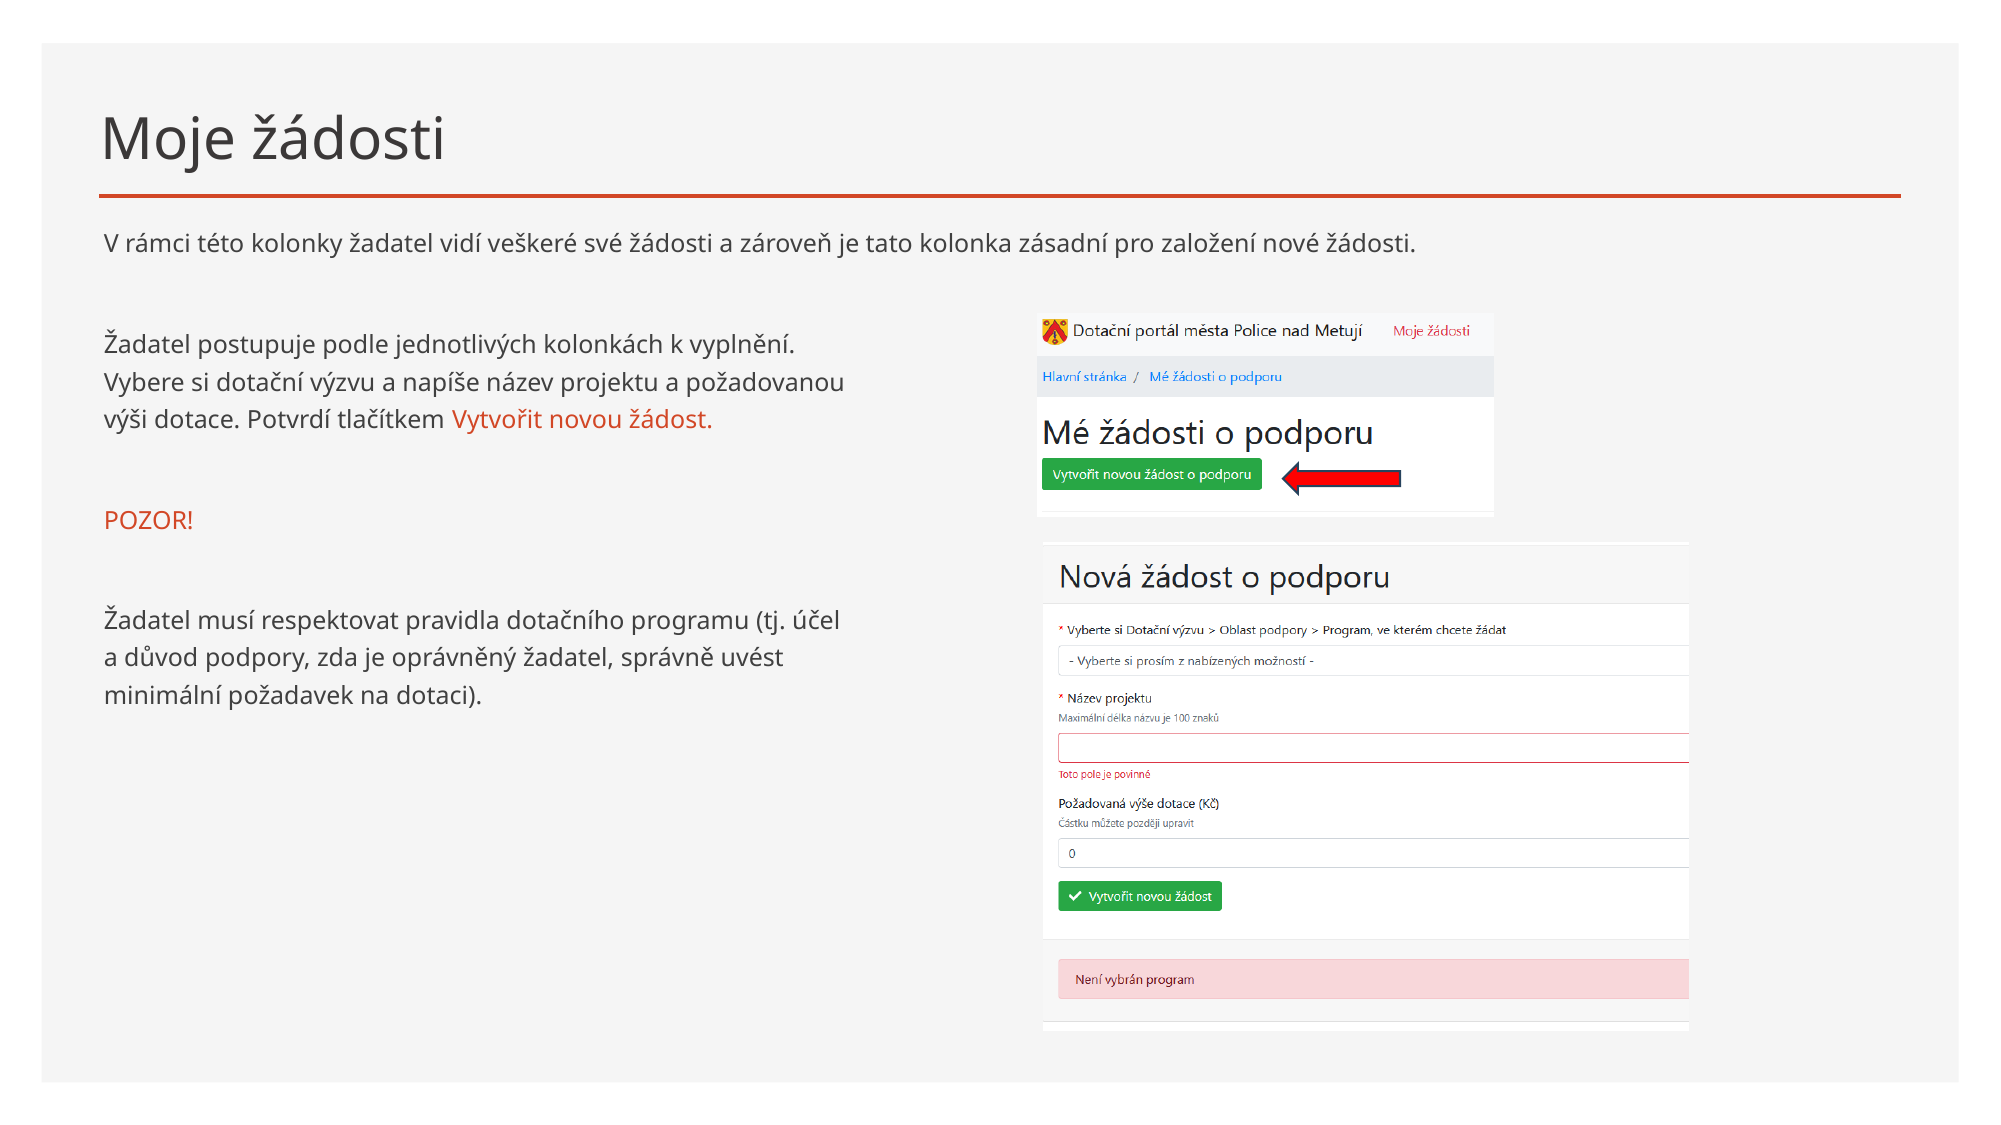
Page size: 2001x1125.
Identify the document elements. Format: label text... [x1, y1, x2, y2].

picture [1037, 313, 1494, 517]
title Moje žádosti [85, 73, 1214, 179]
text_box Žadatel postupuje podle jednotlivých kolonkách k vyplnění. Vybere si dotační výzvu a napíše název projektu a požadovanou výši dotace. Potvrdí tlačítkem Vytvořit novou žádost. POZOR! Žadatel musí respektovat pravidla dotačního programu (tj. účel a důvod podpory, zda je oprávněný žadatel, správně uvést minimální požadavek na dotaci). [88, 313, 864, 989]
picture [1043, 542, 1690, 1031]
text_box V rámci této kolonky žadatel vidí veškeré své žádosti a zároveň je tato kolonka zásadní pro založení nové žádosti. [88, 212, 1813, 416]
